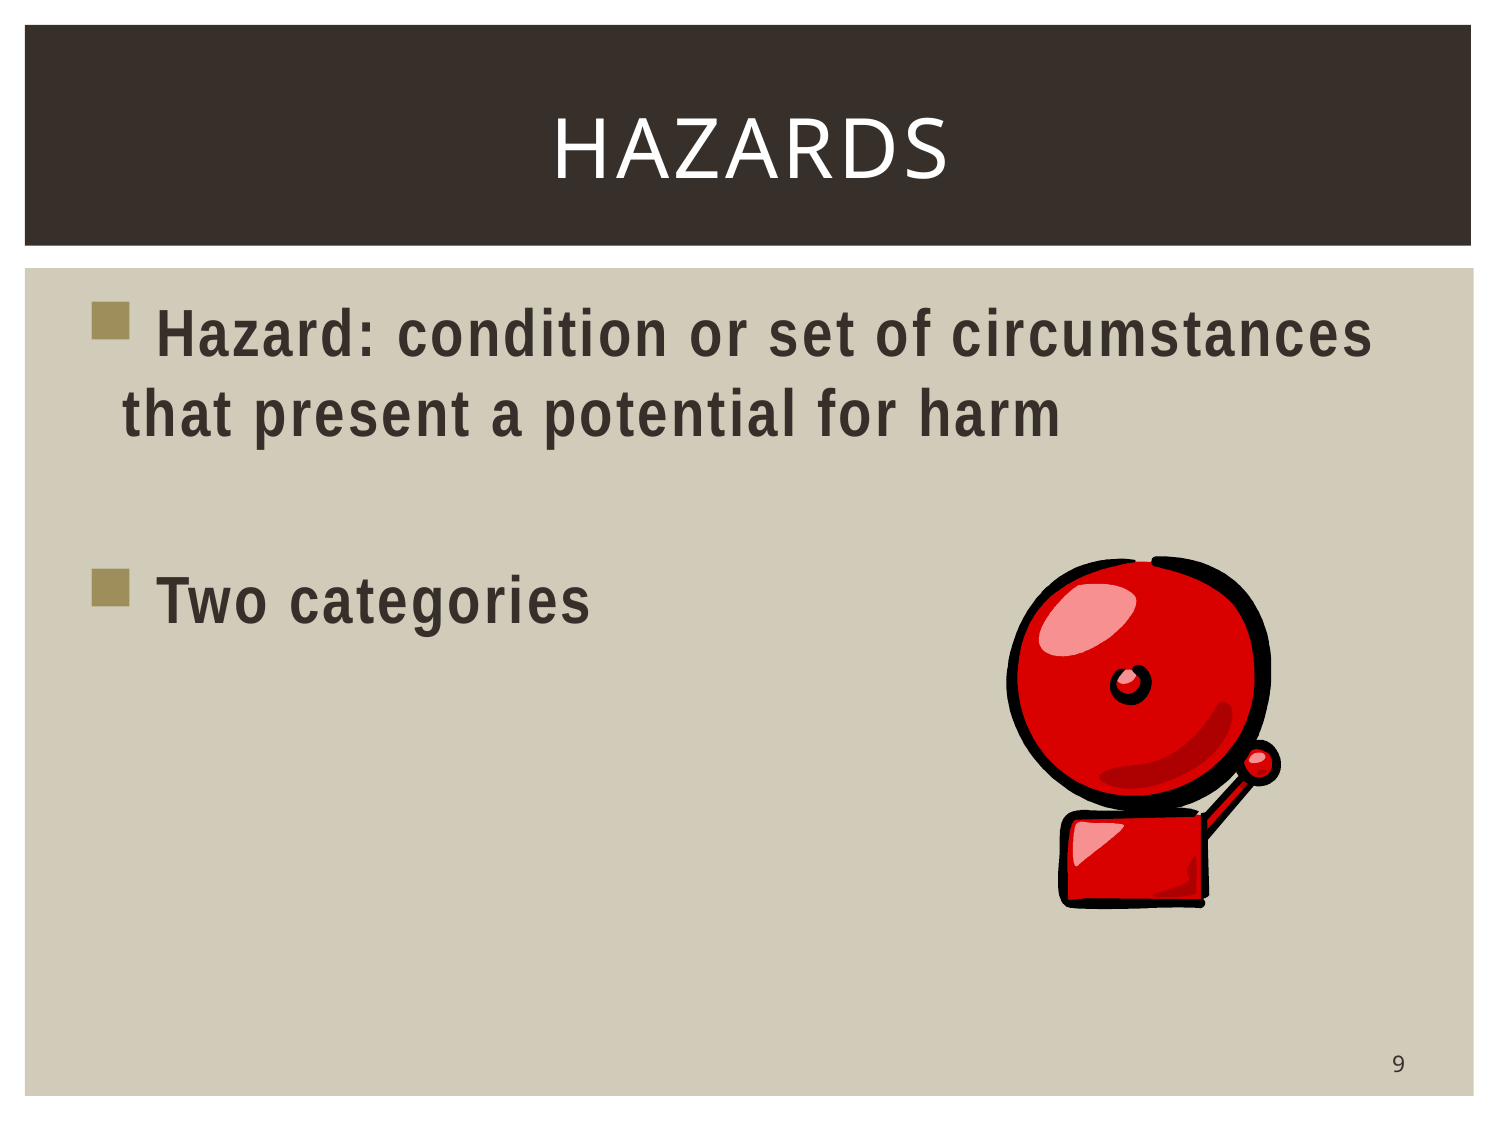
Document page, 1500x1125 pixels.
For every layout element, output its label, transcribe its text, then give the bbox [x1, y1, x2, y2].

picture [999, 549, 1288, 916]
slide_number 9 [1349, 1041, 1448, 1089]
list Hazard: condition or set of circumstances that present a potential for harm Two categories [62, 281, 1442, 1005]
title Hazards [62, 58, 1438, 232]
